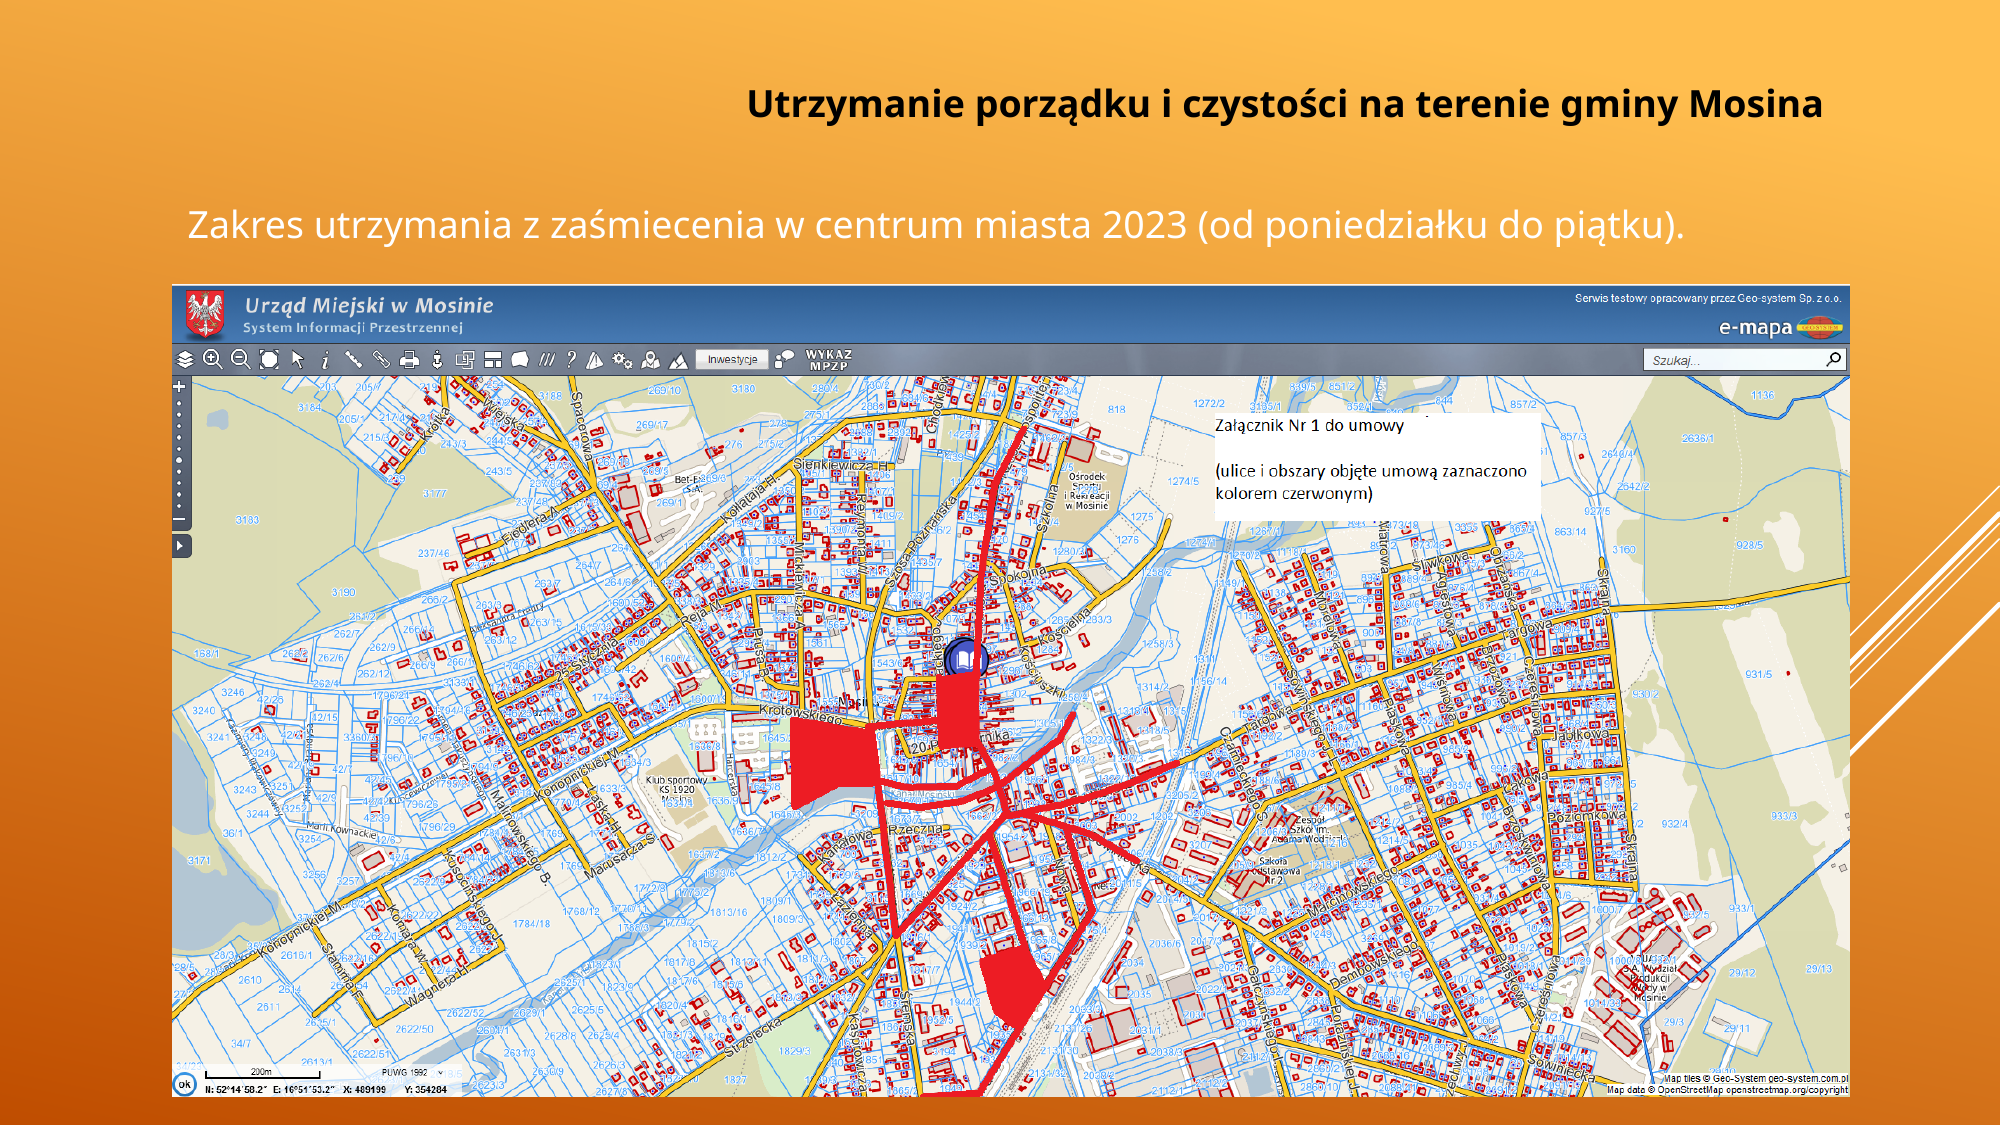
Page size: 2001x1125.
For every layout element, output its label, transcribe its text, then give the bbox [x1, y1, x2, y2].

picture [172, 284, 1851, 1097]
text_box Utrzymanie porządku i czystości na terenie gminy Mosina [172, 72, 1850, 133]
text_box Zakres utrzymania z zaśmiecenia w centrum miasta 2023 (od poniedziałku do piątku). [172, 193, 1850, 254]
